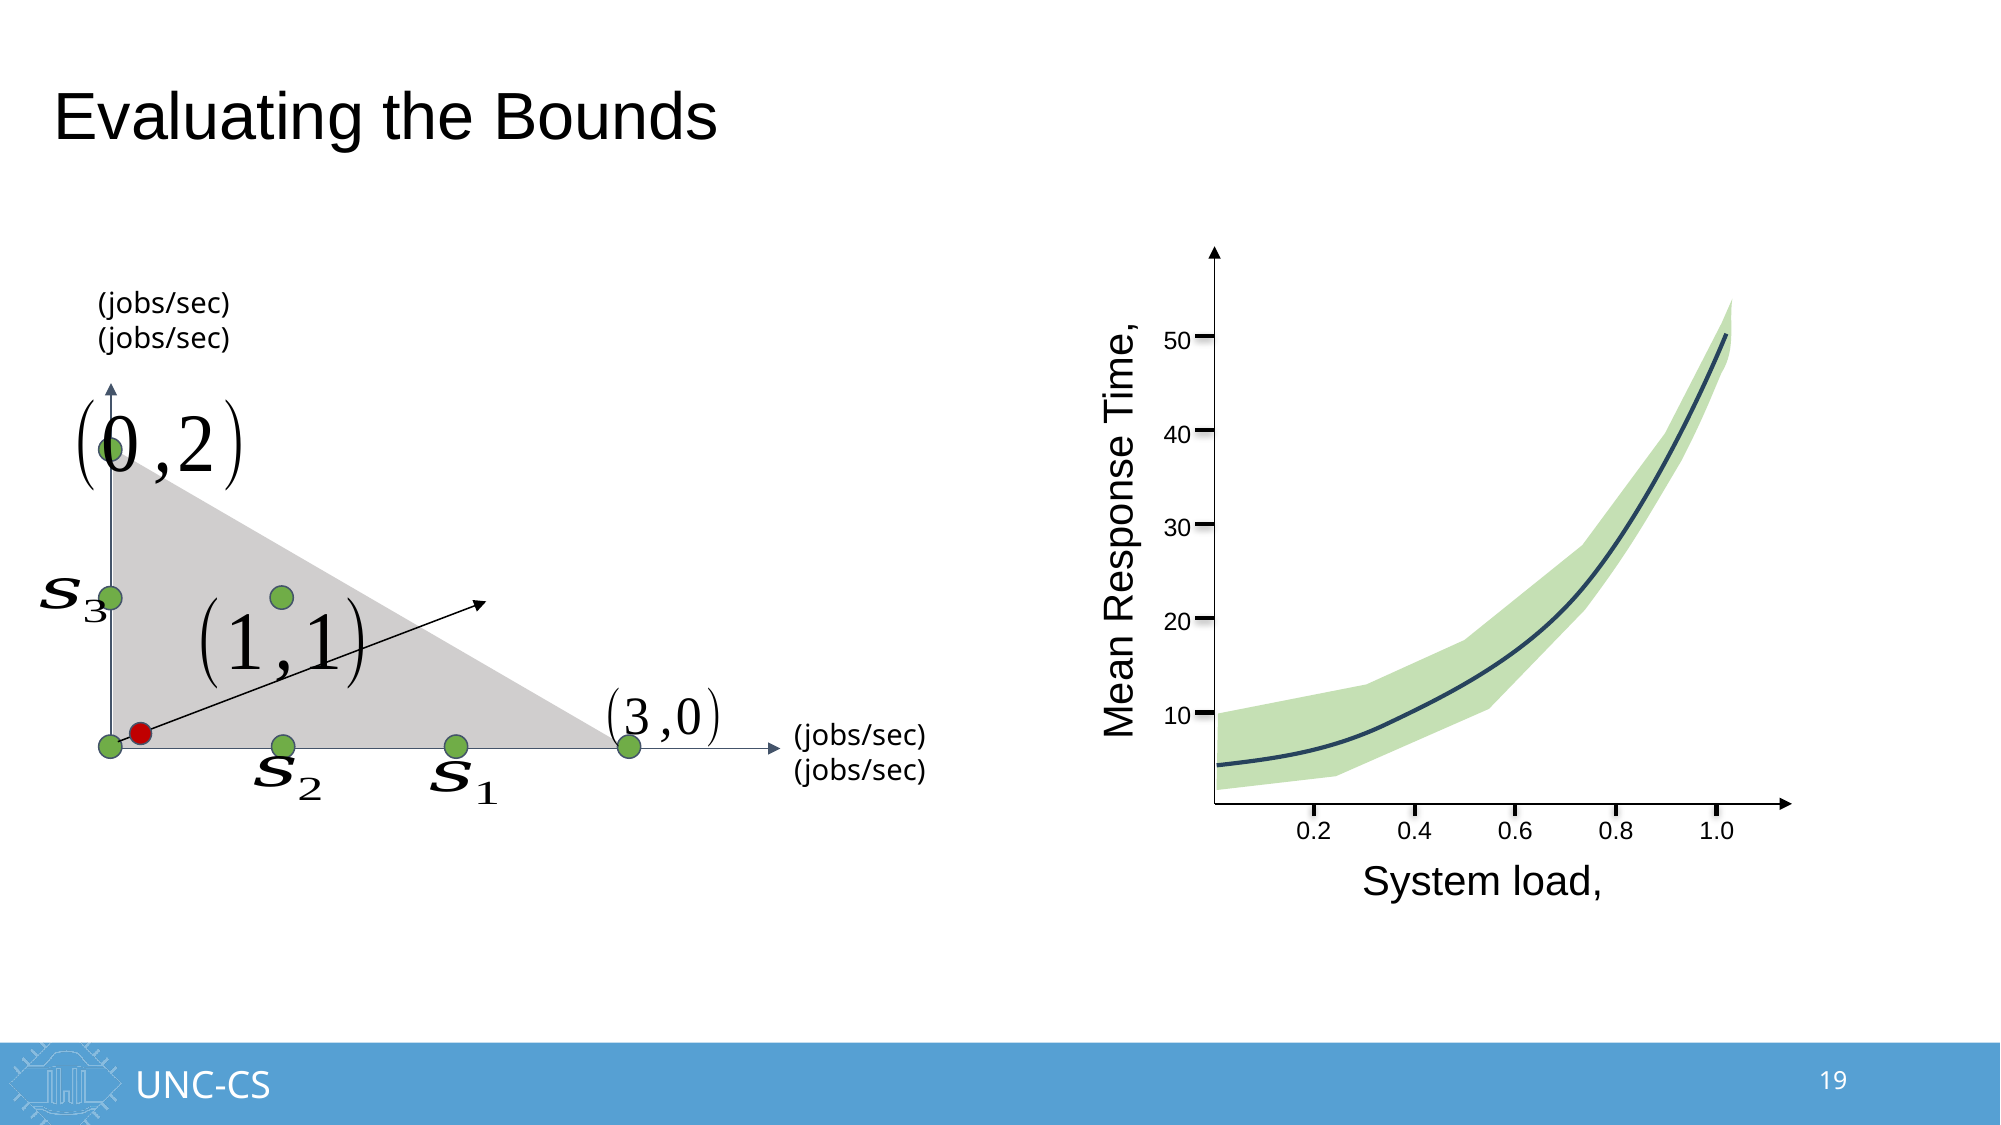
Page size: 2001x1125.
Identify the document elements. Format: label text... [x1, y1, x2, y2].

title Evaluating the Bounds [38, 8, 1920, 227]
slide_number 19 [1637, 1052, 1863, 1113]
picture [0, 1042, 127, 1125]
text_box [1083, 206, 1793, 912]
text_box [117, 601, 487, 742]
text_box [33, 269, 975, 813]
